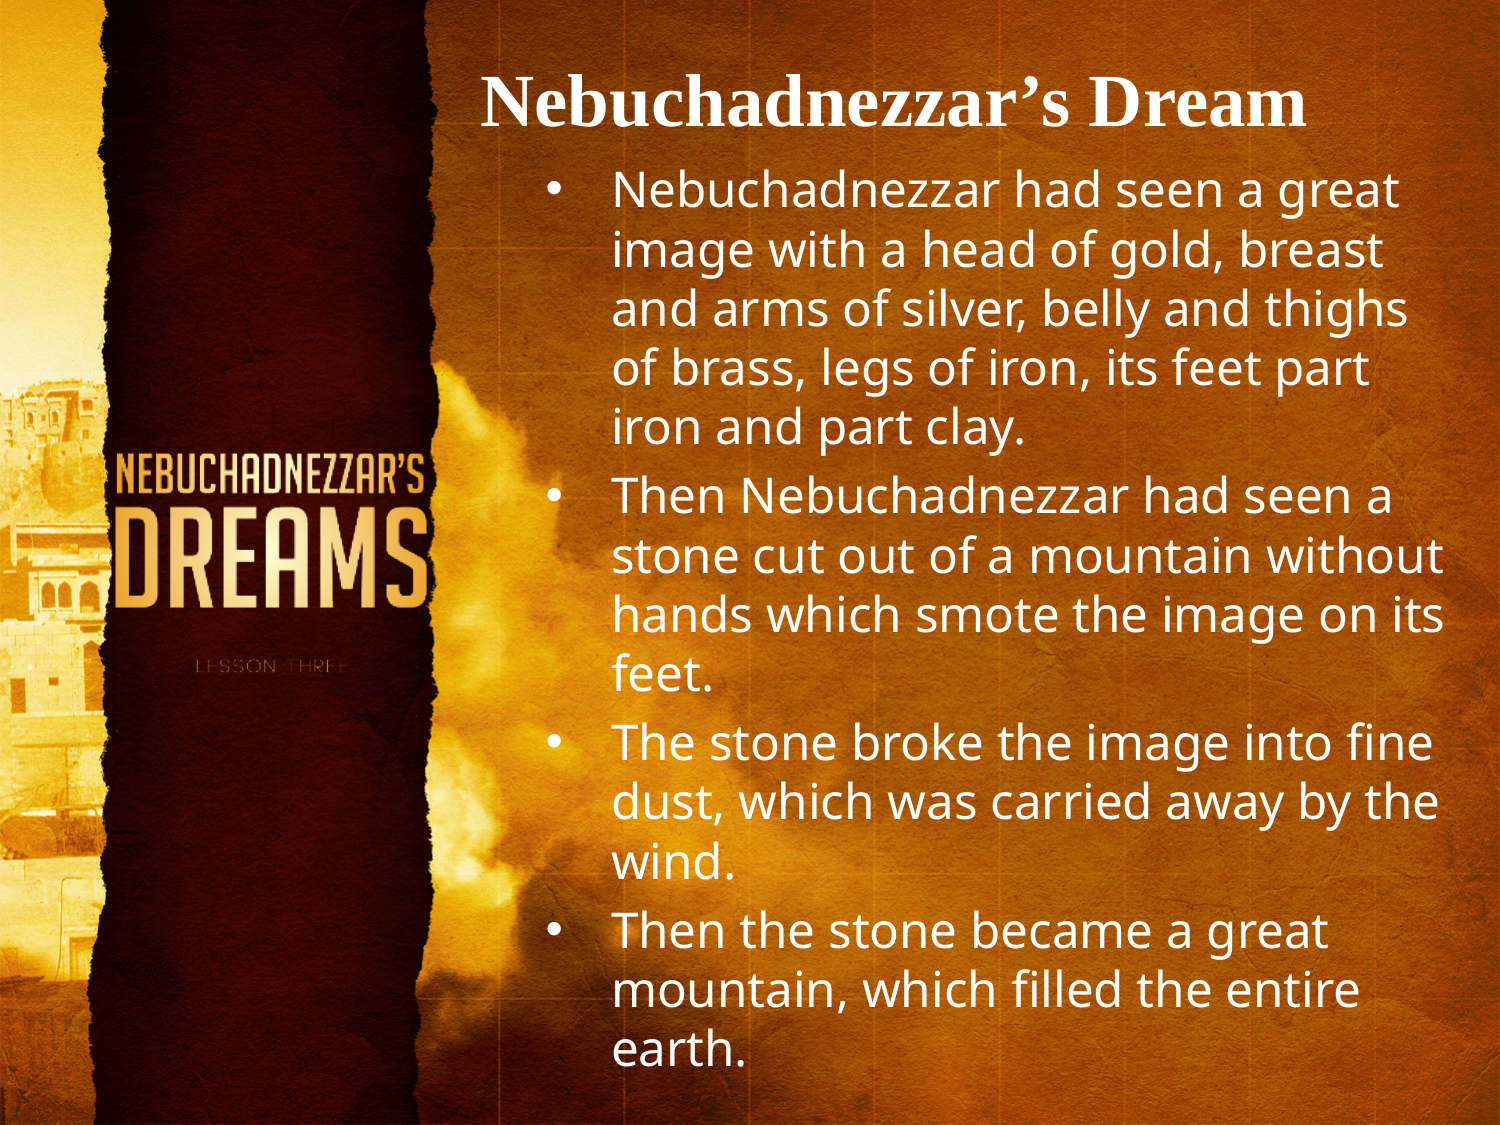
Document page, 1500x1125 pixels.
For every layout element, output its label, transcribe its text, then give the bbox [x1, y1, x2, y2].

list Nebuchadnezzar had seen a great image with a head of gold, breast and arms of silver, belly and thighs of brass, legs of iron, its feet part iron and part clay. Then Nebuchadnezzar had seen a stone cut out of a mountain without hands which smote the image on its feet. The stone broke the image into fine dust, which was carried away by the wind. Then the stone became a great mountain, which filled the entire earth. [465, 149, 1461, 1086]
text_box Nebuchadnezzar’s Dream [465, 43, 1461, 149]
picture [0, 0, 1500, 1125]
